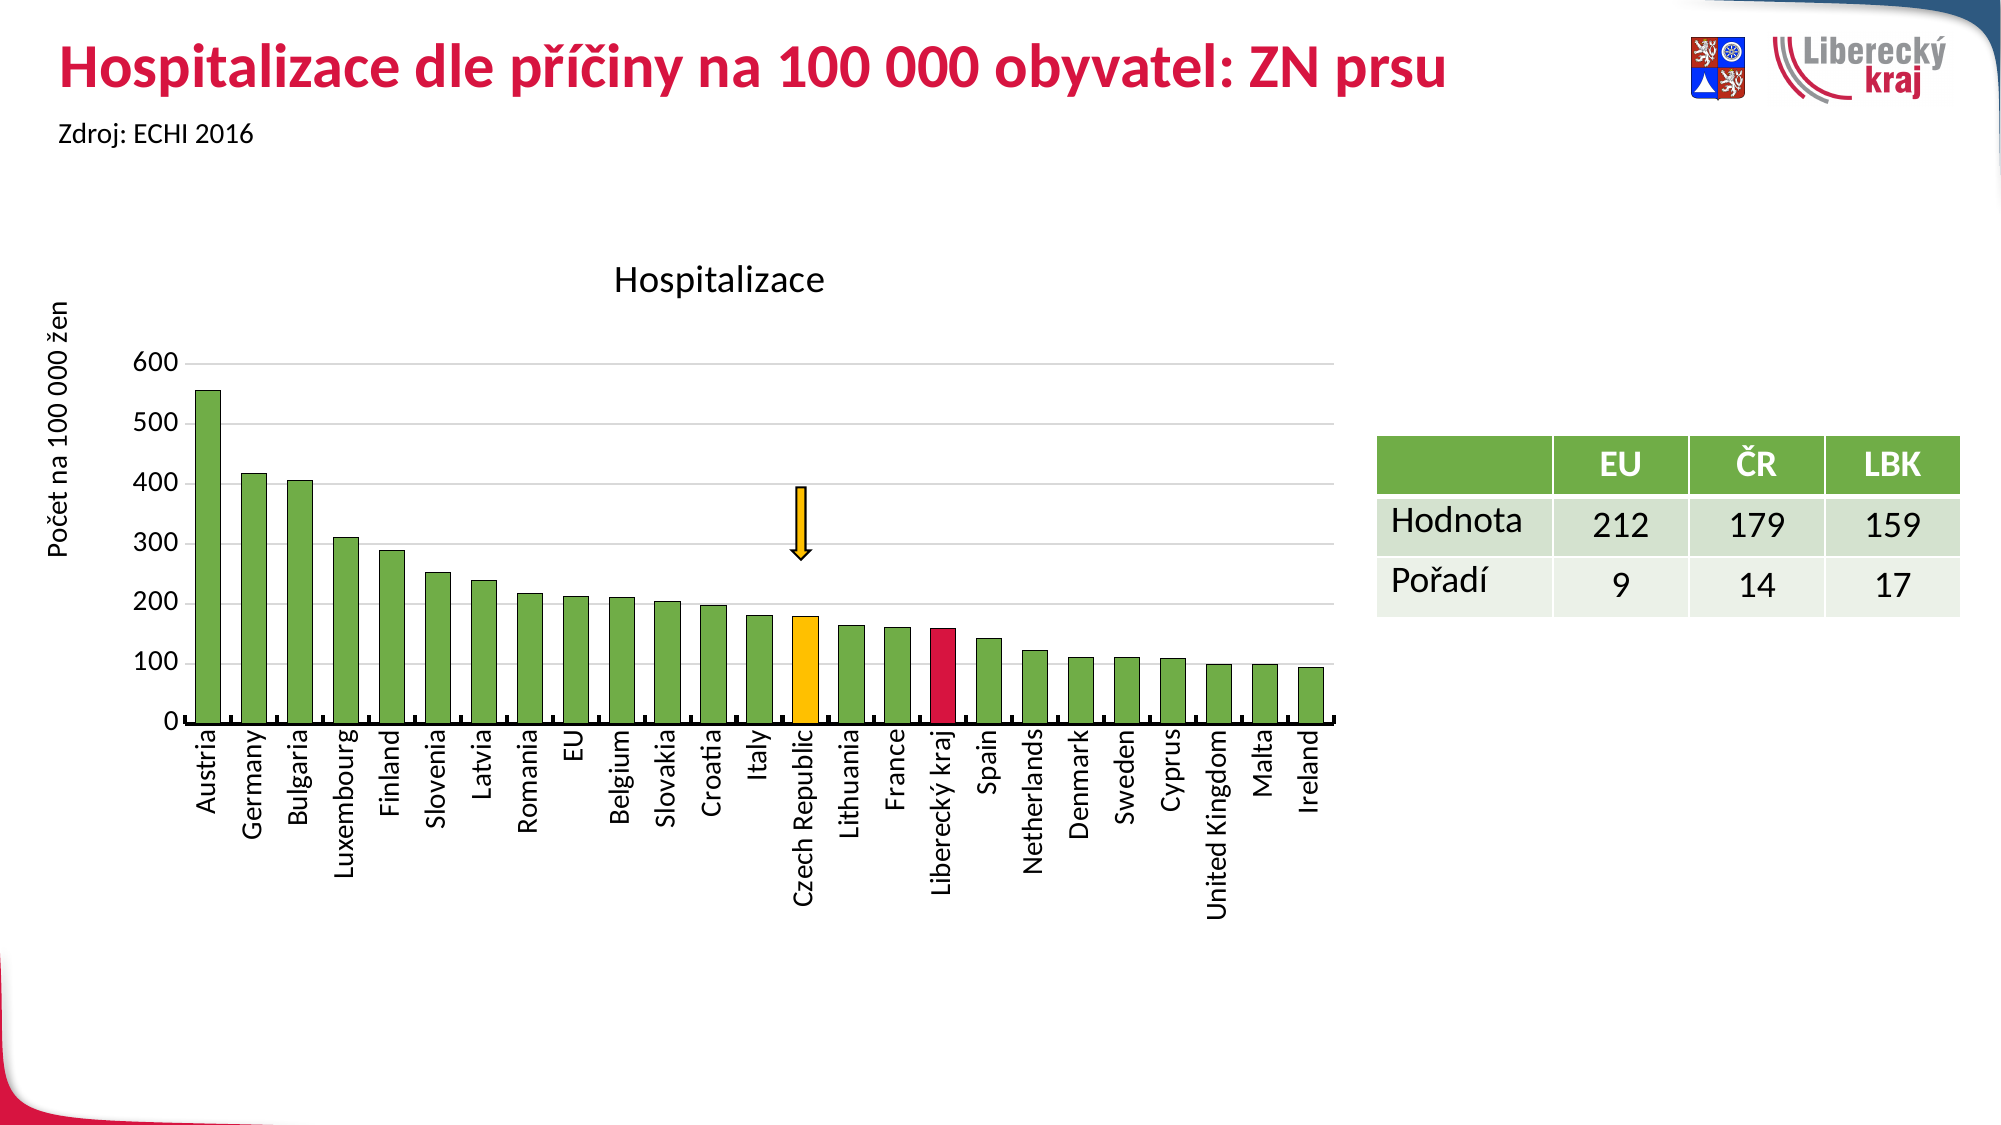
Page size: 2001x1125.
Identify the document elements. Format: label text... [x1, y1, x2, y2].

table_cell 159 [1826, 499, 1960, 556]
table_header ČR [1690, 436, 1824, 494]
picture [1770, 31, 1954, 107]
table_cell 9 [1554, 558, 1688, 617]
table_cell Hodnota [1377, 499, 1552, 556]
table_header EU [1554, 436, 1688, 494]
chart [32, 251, 1361, 936]
table_cell 212 [1554, 499, 1688, 556]
title Hospitalizace dle příčiny na 100 000 obyvatel: ZN prsu [44, 26, 1770, 130]
text_box Zdroj: ECHI 2016 [43, 107, 270, 157]
table_header LBK [1826, 436, 1960, 494]
table_cell 14 [1690, 558, 1824, 617]
table_cell 179 [1690, 499, 1824, 556]
table_cell 17 [1826, 558, 1960, 617]
table_header [1377, 436, 1552, 494]
table_cell Pořadí [1377, 558, 1552, 617]
